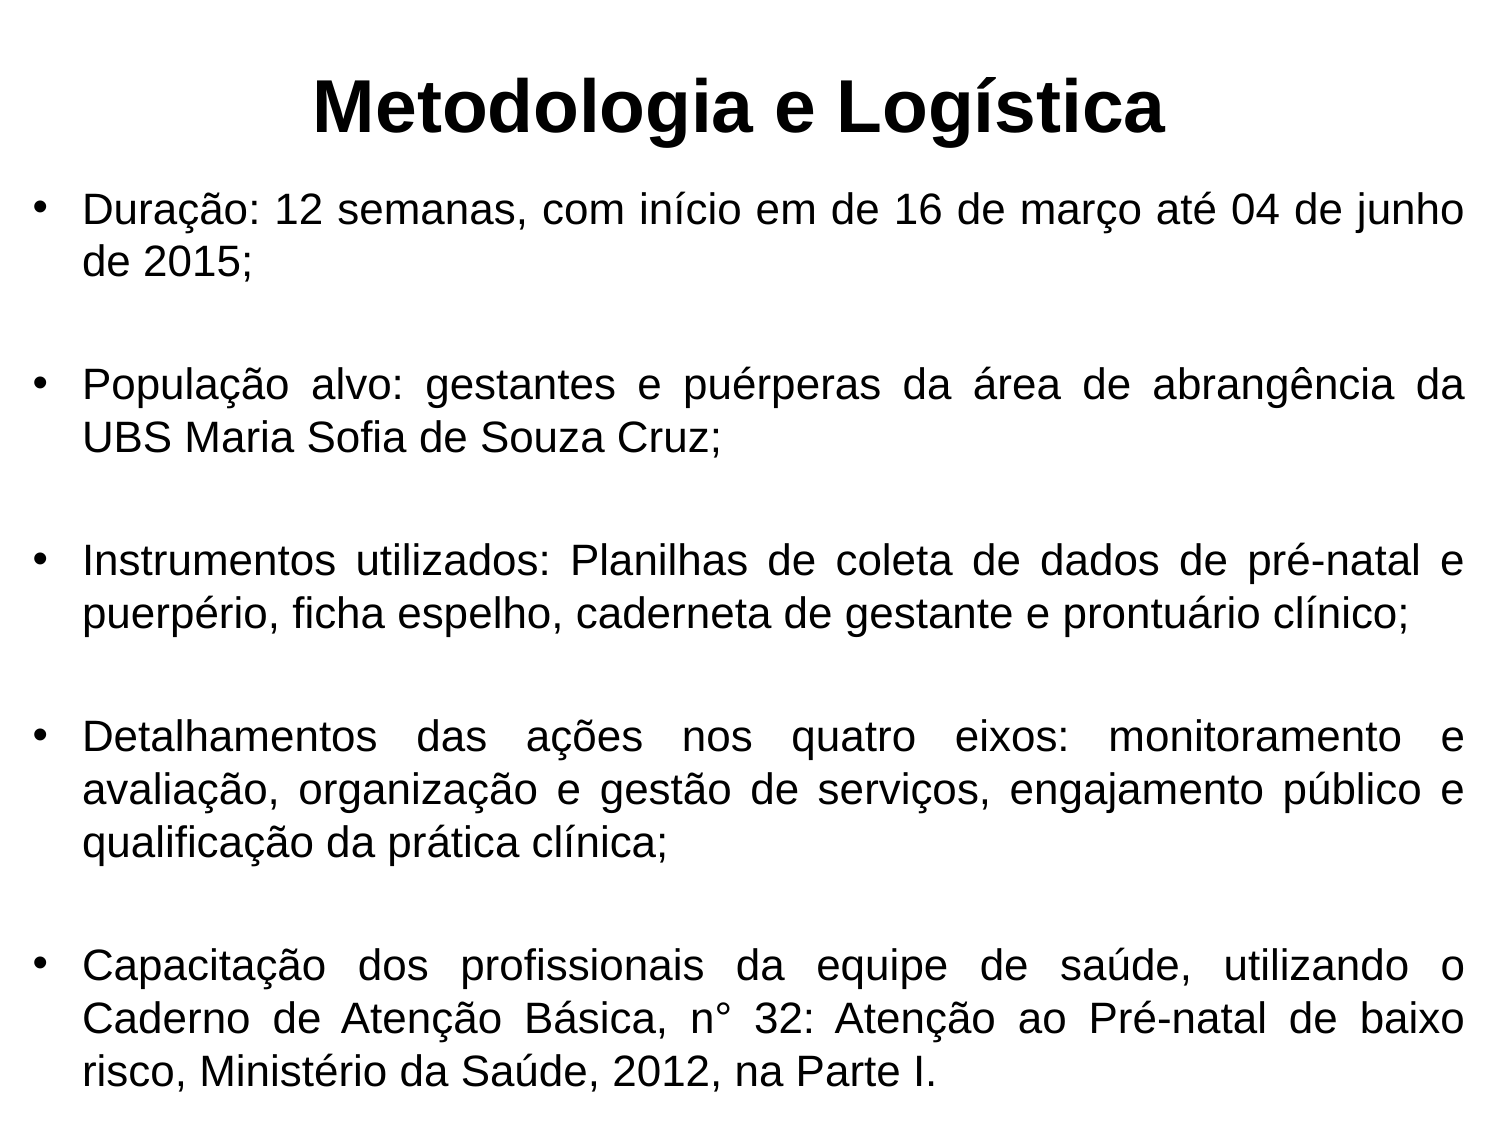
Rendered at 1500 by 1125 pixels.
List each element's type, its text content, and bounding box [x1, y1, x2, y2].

title Metodologia e Logística [75, 45, 1425, 161]
list Duração: 12 semanas, com início em de 16 de março até 04 de junho de 2015; População alvo: gestantes e puérperas da área de abrangência da UBS Maria Sofia de Souza Cruz; Instrumentos utilizados: Planilhas de coleta de dados de pré-natal e puerpério, ficha espelho, caderneta de gestante e prontuário clínico; Detalhamentos das ações nos quatro eixos: monitoramento e avaliação, organização e gestão de serviços, engajamento público e qualificação da prática clínica; Capacitação dos profissionais da equipe de saúde, utilizando o Caderno de Atenção Básica, n° 32: Atenção ao Pré-natal de baixo risco, Ministério da Saúde, 2012, na Parte I. [17, 172, 1483, 1106]
